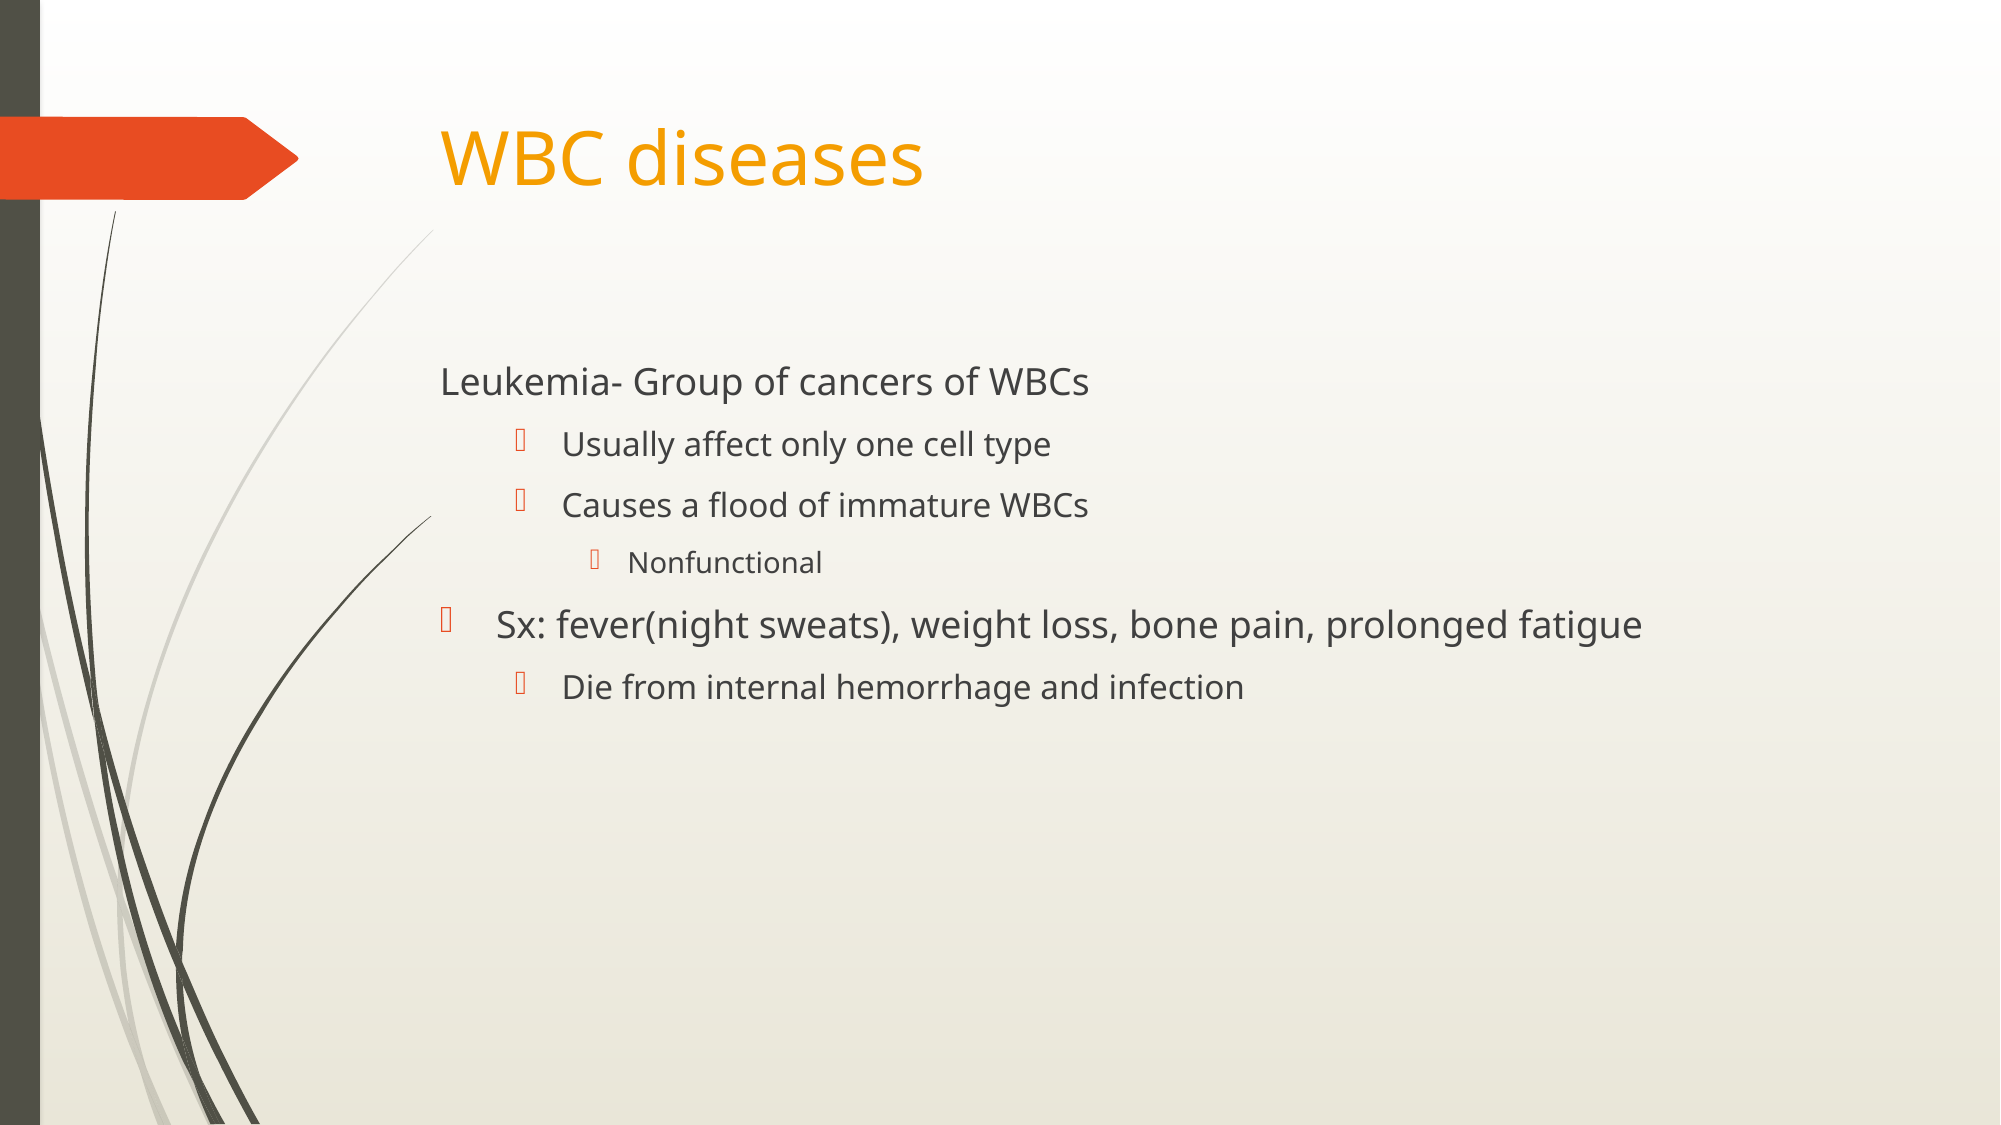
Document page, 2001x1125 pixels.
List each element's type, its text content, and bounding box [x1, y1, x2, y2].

list Leukemia- Group of cancers of WBCs Usually affect only one cell type Causes a flood of immature WBCs Nonfunctional Sx: fever(night sweats), weight loss, bone pain, prolonged fatigue Die from internal hemorrhage and infection [424, 350, 1867, 970]
title WBC diseases [425, 102, 1867, 313]
